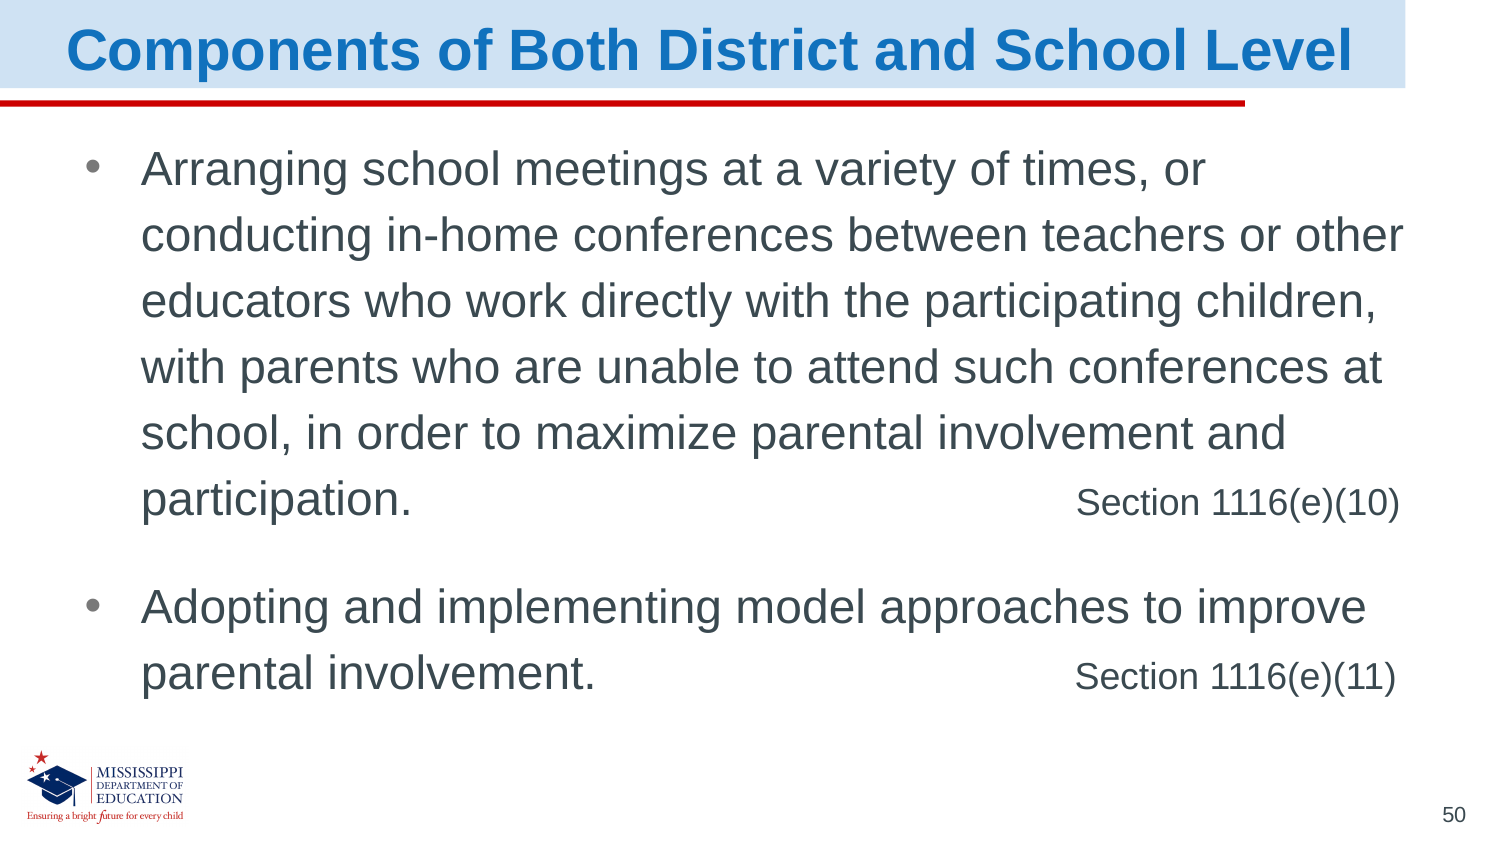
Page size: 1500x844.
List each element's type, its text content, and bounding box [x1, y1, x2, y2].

list Components of Both District and School Level [51, 5, 1406, 80]
slide_number 50 [1391, 803, 1482, 842]
picture [21, 746, 189, 827]
list Arranging school meetings at a variety of times, or conducting in-home conferences between teachers or other educators who work directly with the participating children, with parents who are unable to attend such conferences at school, in order to maximize parental involvement and participation. Section 1116(e)(10) Adopting and implementing model approaches to improve parental involvement. Section 1116(e)(11) [69, 113, 1431, 764]
